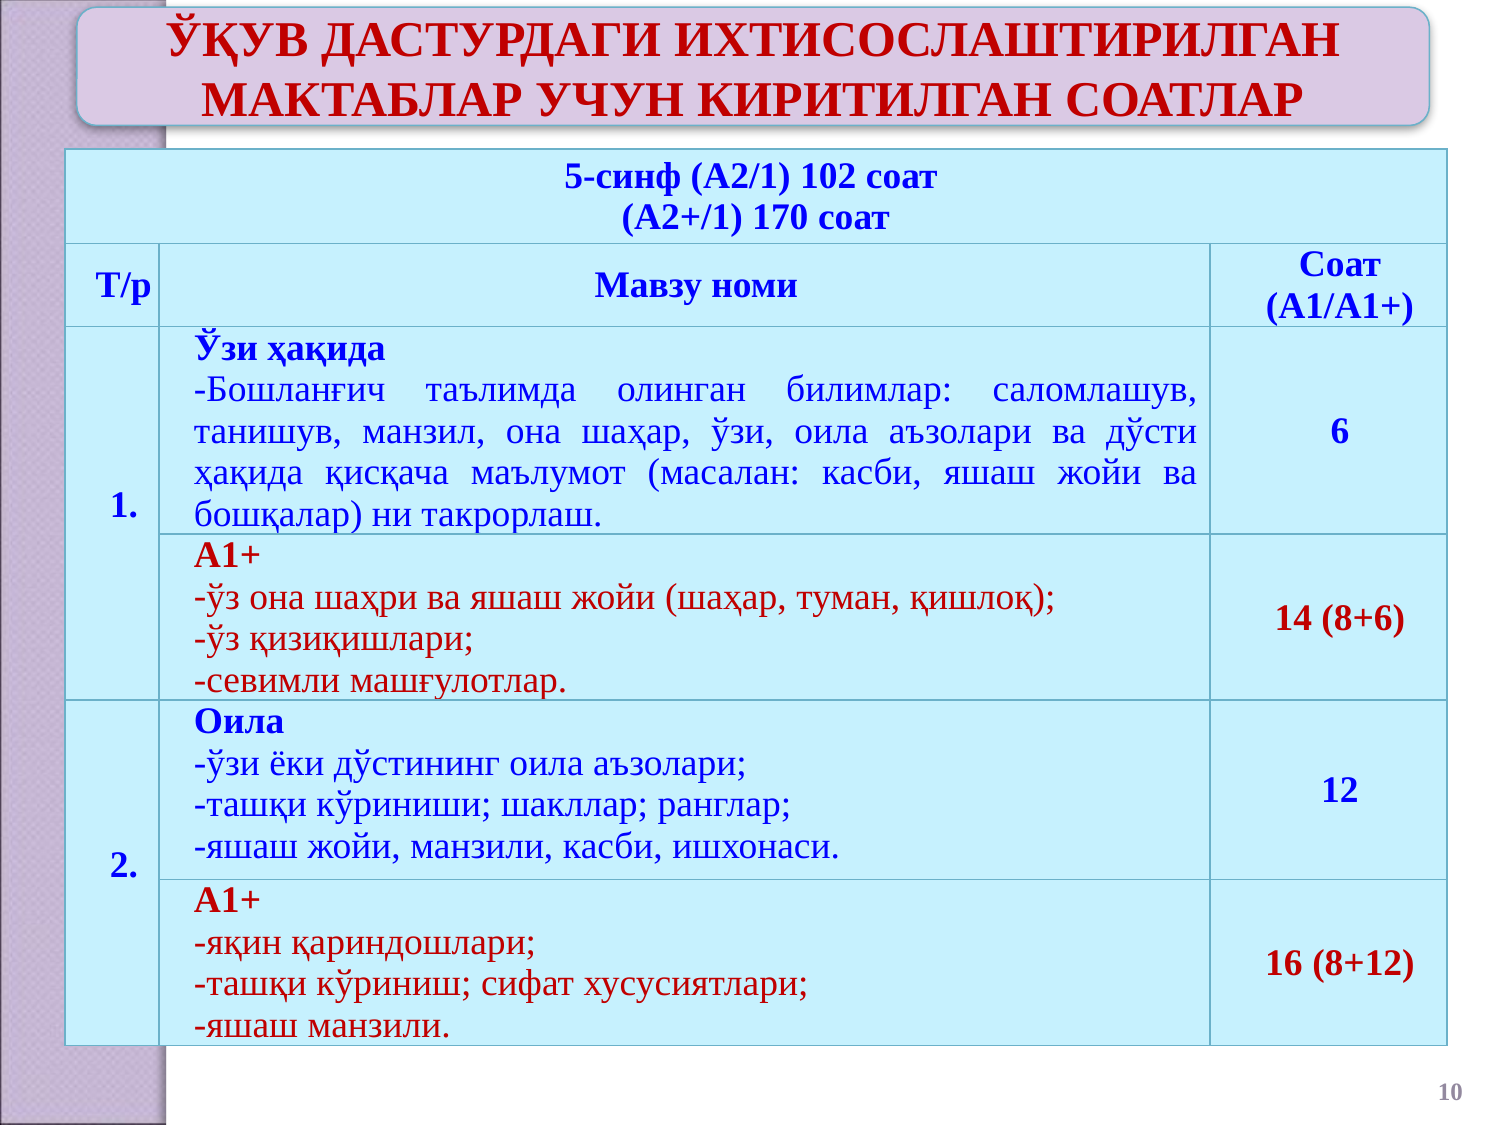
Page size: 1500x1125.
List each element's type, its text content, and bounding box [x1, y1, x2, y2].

table_cell 6 [1211, 327, 1446, 533]
picture [0, 0, 166, 1125]
table_cell А1+ ўз она шаҳри ва яшаш жойи (шаҳар, туман, қишлоқ); ўз қизиқишлари; севимли машғулотлар. [160, 535, 1209, 699]
slide_number 10 [1413, 1034, 1488, 1113]
table_cell 1. [66, 327, 158, 699]
table_header 5-синф (А2/1) 102 соат (А2+/1) 170 соат [66, 150, 1446, 243]
text_box ЎҚУВ ДАСТУРДАГИ ИХТИСОСЛАШТИРИЛГАН МАКТАБЛАР УЧУН КИРИТИЛГАН СОАТЛАР [75, 6, 1431, 127]
table_cell Мавзу номи [160, 244, 1209, 326]
table_cell 16 (8+12) [1211, 880, 1446, 1045]
table_cell Соат (А1/А1+) [1211, 244, 1446, 326]
table_cell Т/р [66, 244, 158, 326]
table_cell А1+ яқин қариндошлари; ташқи кўриниш; сифат хусусиятлари; яшаш манзили. [160, 880, 1209, 1045]
table_cell 14 (8+6) [1211, 535, 1446, 699]
table_cell 2. [66, 701, 158, 1045]
table_cell Ўзи ҳақида Бошланғич таълимда олинган билимлар: саломлашув, танишув, манзил, она шаҳар, ўзи, оила аъзолари ва дўсти ҳақида қисқача маълумот (масалан: касби, яшаш жойи ва бошқалар) ни такрорлаш. [160, 327, 1209, 533]
table_cell 12 [1211, 701, 1446, 879]
table_cell Оила ўзи ёки дўстининг оила аъзолари; ташқи кўриниши; шакллар; ранглар; яшаш жойи, манзили, касби, ишхонаси. [160, 701, 1209, 879]
